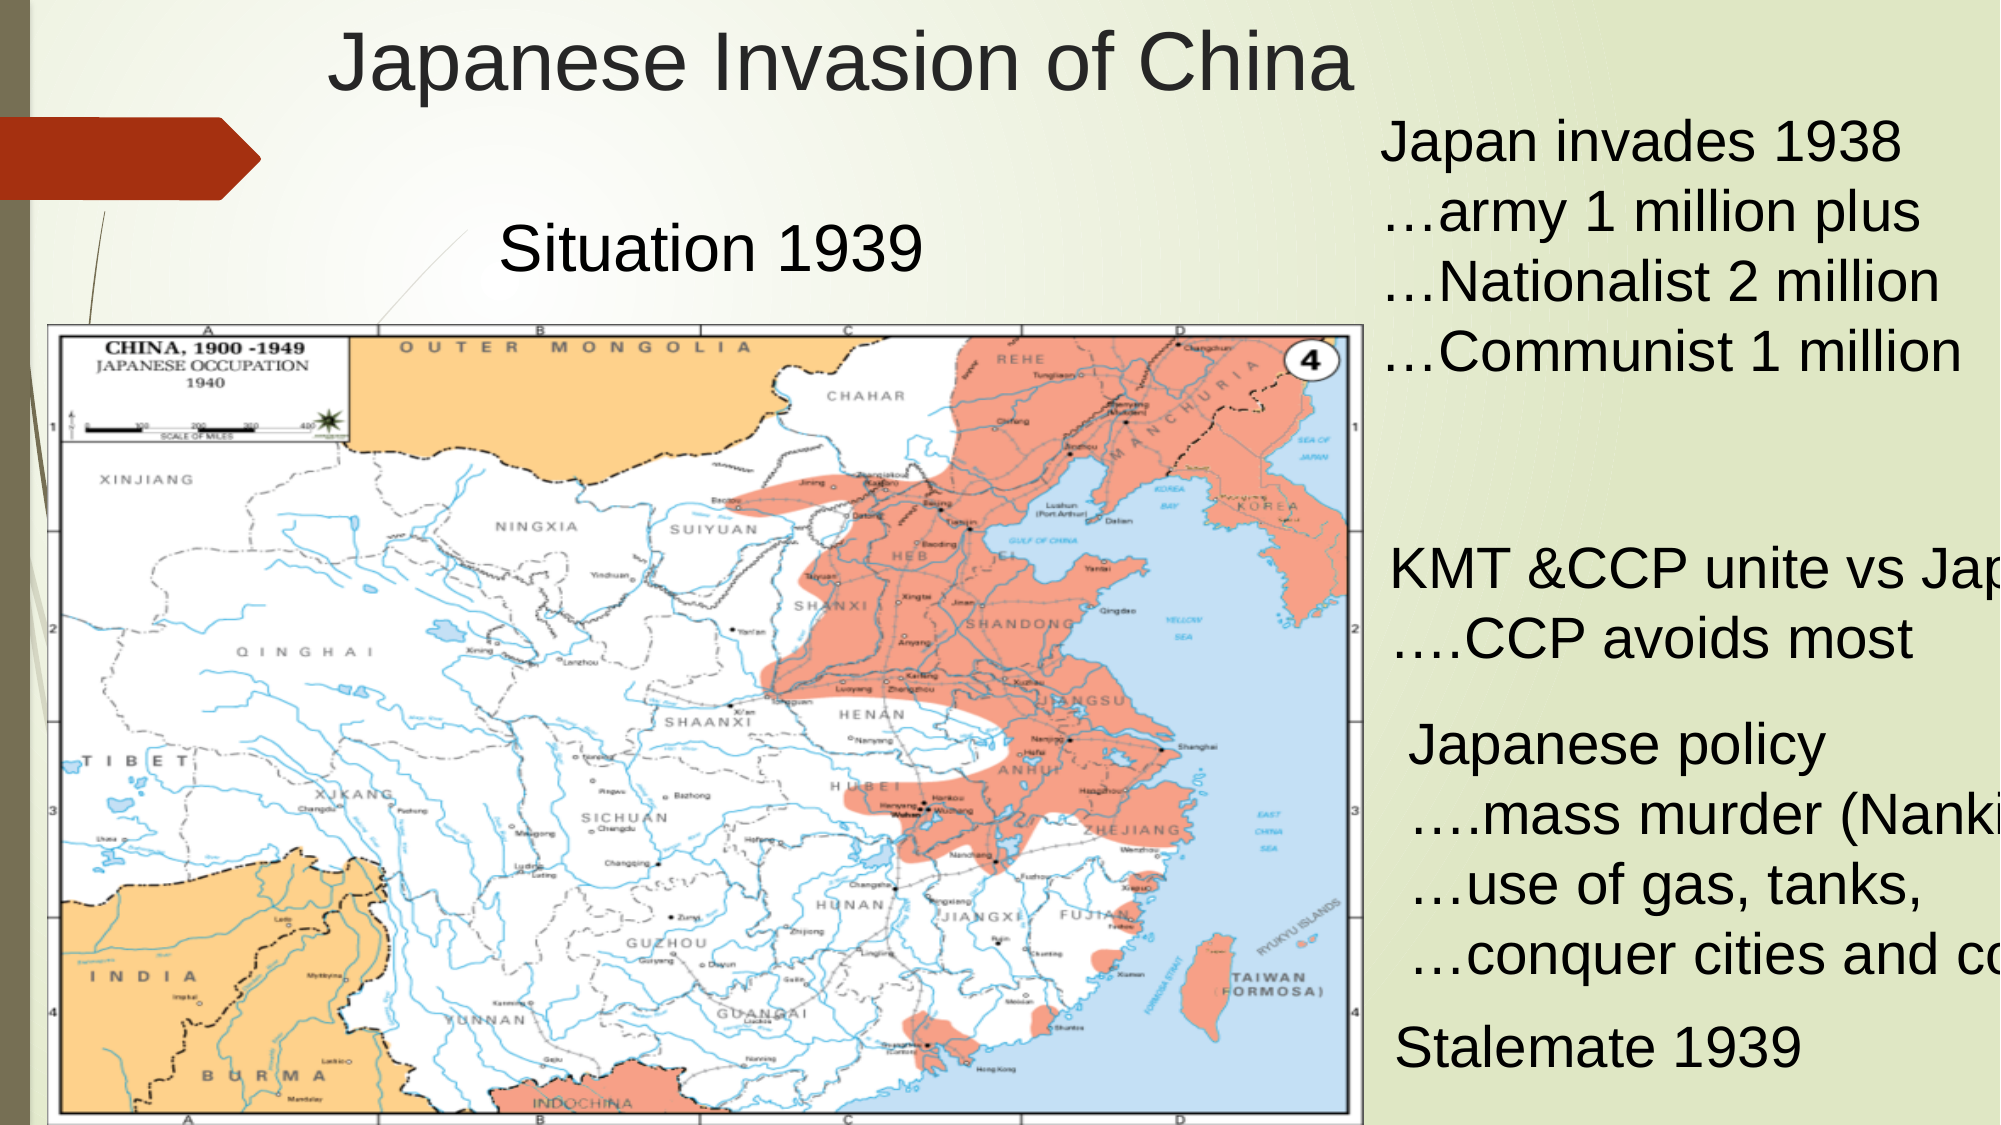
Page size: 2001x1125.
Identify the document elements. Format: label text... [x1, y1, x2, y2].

text_box Situation 1939 [484, 197, 940, 292]
text_box Japan invades 1938 …army 1 million plus …Nationalist 2 million …Communist 1 million [1365, 95, 1979, 436]
title Japanese Invasion of China [312, 0, 1775, 84]
text_box Japanese policy ….mass murder (Nanking) …use of gas, tanks, …conquer cities and coast [1393, 698, 2000, 994]
picture [47, 324, 1364, 1125]
text_box KMT &CCP unite vs Japan ….CCP avoids most [1374, 522, 2000, 678]
text_box Stalemate 1939 [1379, 1001, 1819, 1086]
